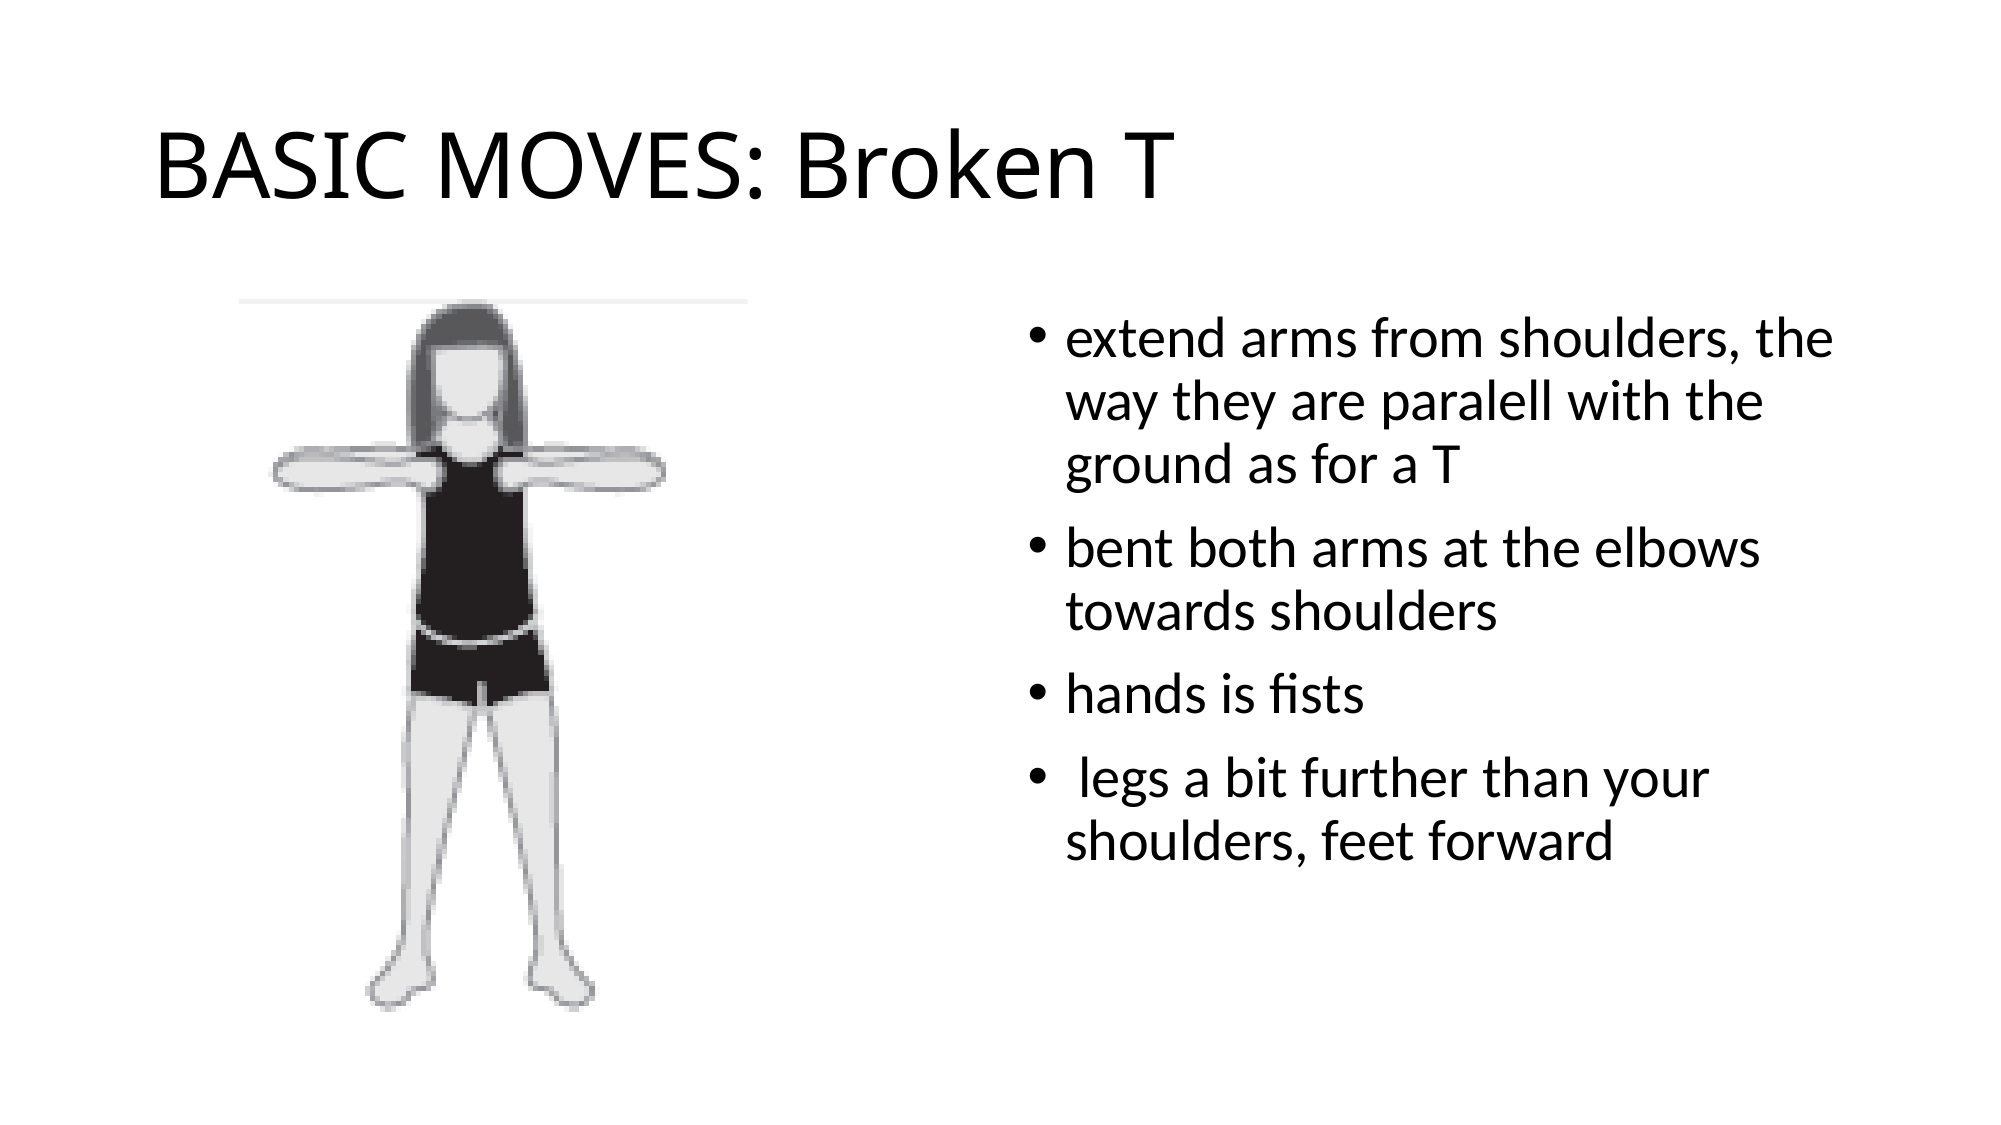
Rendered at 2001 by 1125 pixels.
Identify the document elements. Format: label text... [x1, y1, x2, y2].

list extend arms from shoulders, the way they are paralell with the ground as for a T bent both arms at the elbows towards shoulders hands is fists legs a bit further than your shoulders, feet forward [1012, 299, 1863, 1014]
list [238, 299, 748, 1068]
title BASIC MOVES: Broken T [137, 59, 1863, 278]
